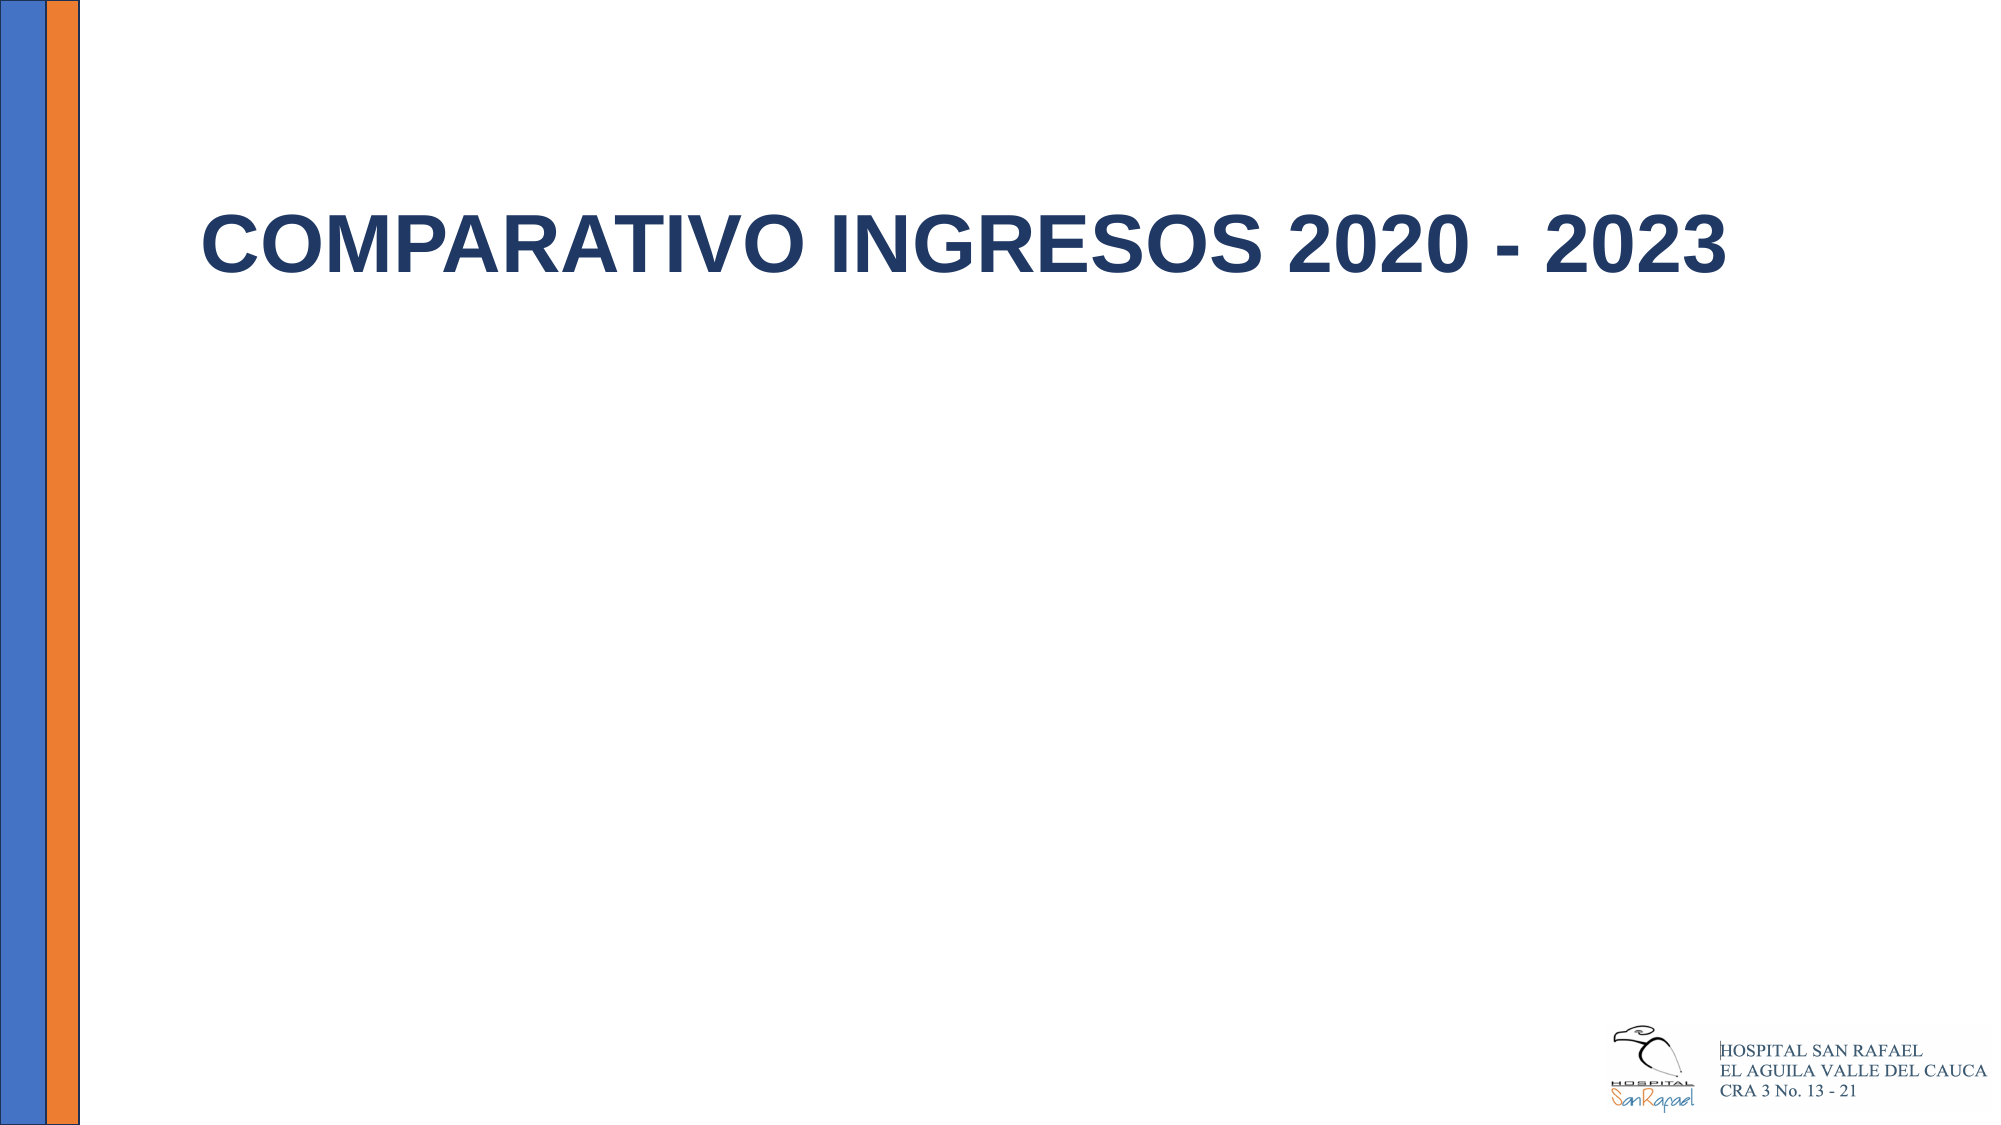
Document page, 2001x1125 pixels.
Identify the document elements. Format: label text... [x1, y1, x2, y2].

text_box [0, 0, 45, 1125]
picture [1606, 1023, 1993, 1113]
text_box COMPARATIVO INGRESOS 2020 - 2023 [103, 193, 1829, 298]
text_box [45, 0, 80, 1125]
